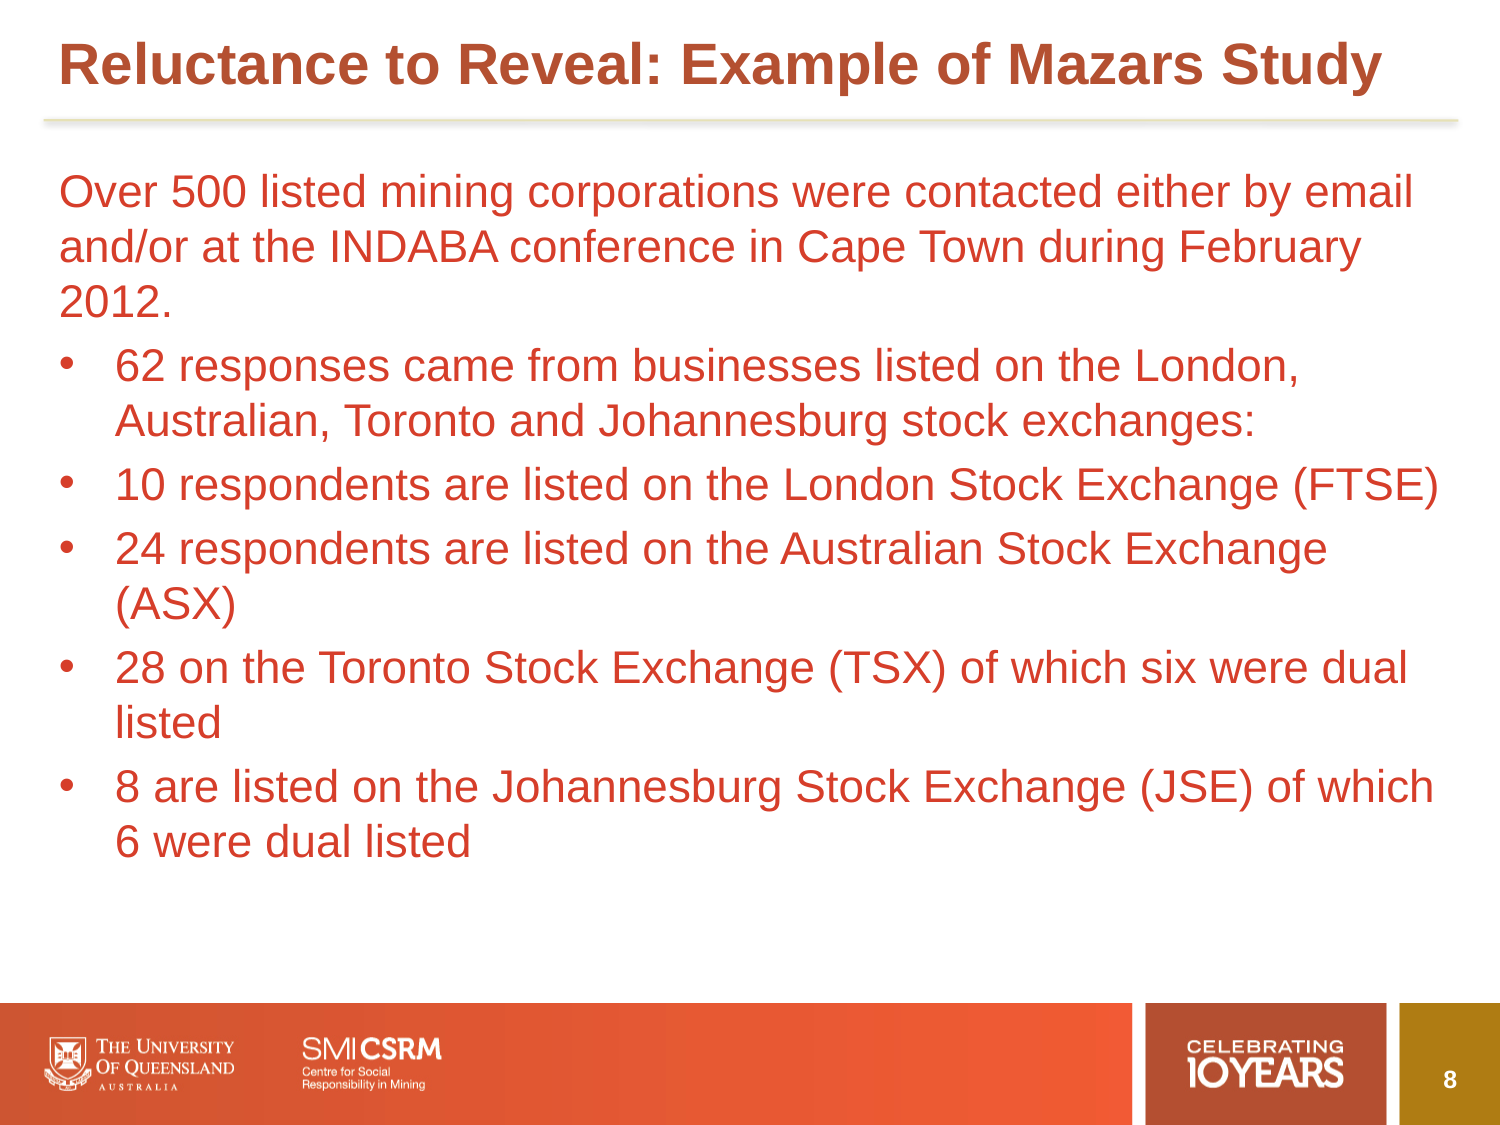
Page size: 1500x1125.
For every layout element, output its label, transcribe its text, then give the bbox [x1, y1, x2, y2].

picture [0, 1003, 1500, 1125]
title Reluctance to Reveal: Example of Mazars Study [43, 1, 1459, 121]
list Over 500 listed mining corporations were contacted either by email and/or at the INDABA conference in Cape Town during February 2012. 62 responses came from businesses listed on the London, Australian, Toronto and Johannesburg stock exchanges: 10 respondents are listed on the London Stock Exchange (FTSE) 24 respondents are listed on the Australian Stock Exchange (ASX) 28 on the Toronto Stock Exchange (TSX) of which six were dual listed 8 are listed on the Johannesburg Stock Exchange (JSE) of which 6 were dual listed [43, 154, 1459, 962]
